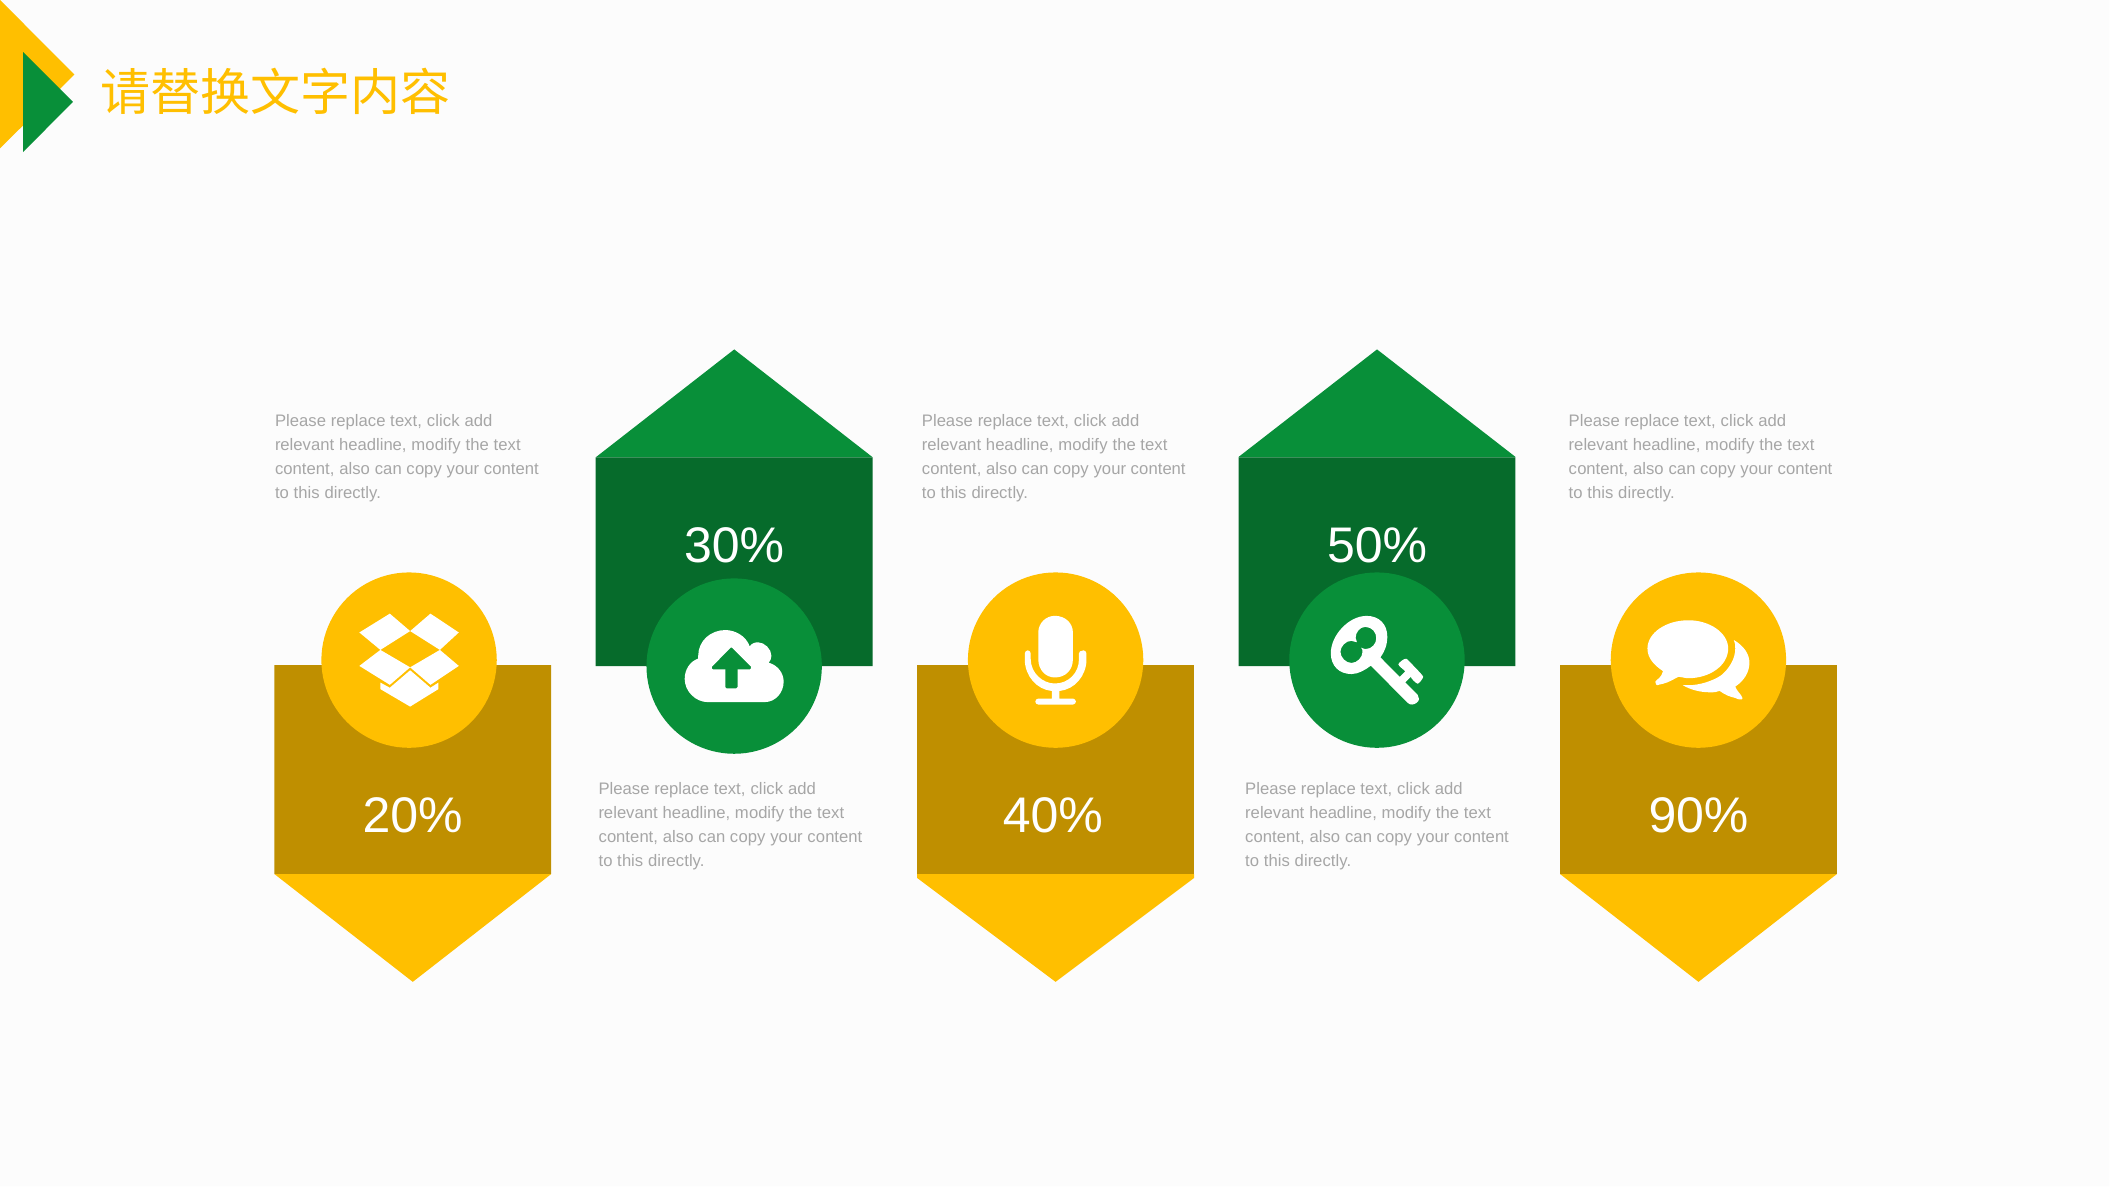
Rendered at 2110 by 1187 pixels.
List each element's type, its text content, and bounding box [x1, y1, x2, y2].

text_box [595, 349, 873, 667]
text_box Please replace text, click add relevant headline, modify the text content, also can copy your content to this directly. [1245, 773, 1514, 870]
text_box Please replace text, click add relevant headline, modify the text content, also can copy your content to this directly. [598, 773, 868, 870]
text_box 请替换文字内容 [100, 47, 452, 120]
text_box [917, 665, 1195, 982]
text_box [1559, 665, 1837, 982]
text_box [646, 578, 822, 754]
text_box Please replace text, click add relevant headline, modify the text content, also can copy your content to this directly. [275, 406, 544, 502]
text_box [0, 0, 75, 149]
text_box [1238, 349, 1516, 667]
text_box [1610, 572, 1787, 748]
text_box [23, 52, 73, 153]
text_box Please replace text, click add relevant headline, modify the text content, also can copy your content to this directly. [921, 406, 1191, 502]
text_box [1289, 572, 1465, 748]
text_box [274, 665, 552, 982]
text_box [967, 572, 1144, 748]
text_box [321, 572, 497, 748]
text_box Please replace text, click add relevant headline, modify the text content, also can copy your content to this directly. [1568, 406, 1838, 502]
